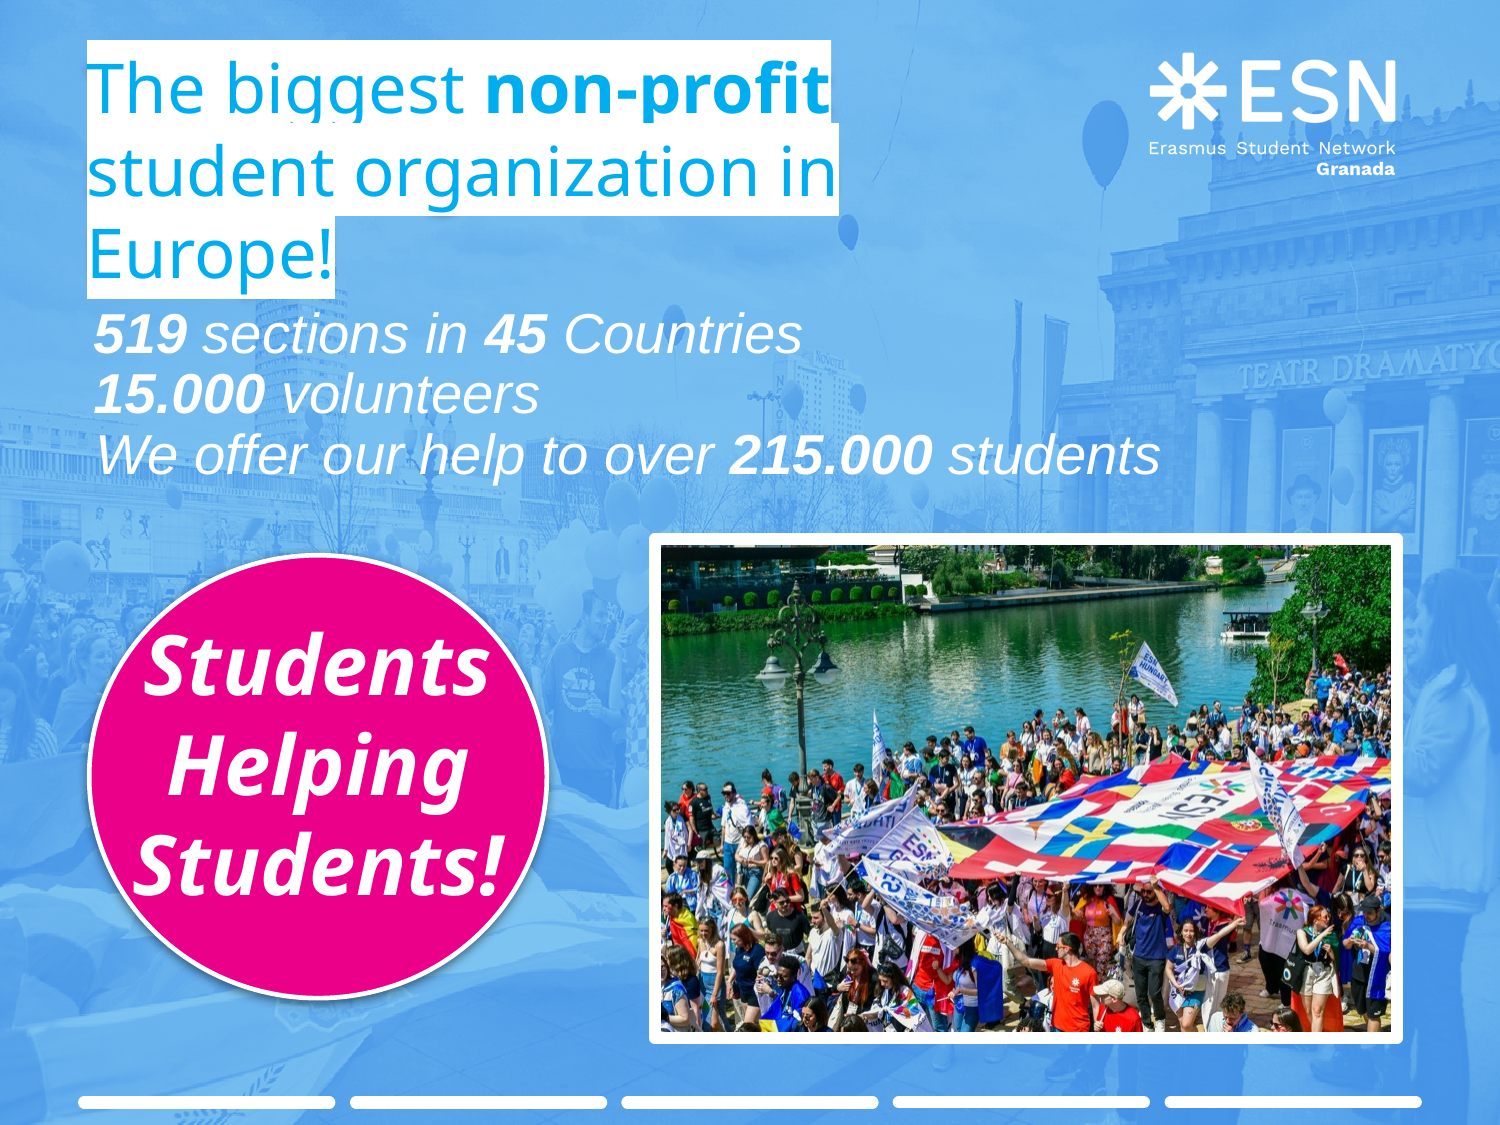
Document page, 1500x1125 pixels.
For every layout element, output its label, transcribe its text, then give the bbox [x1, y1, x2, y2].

picture [0, 0, 1500, 1125]
title The biggest non-profit student organization in Europe! [71, 54, 1007, 283]
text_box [44, 554, 593, 999]
text_box 519 sections in 45 Countries 15.000 volunteers We offer our help to over 215.000 students [78, 297, 1224, 589]
